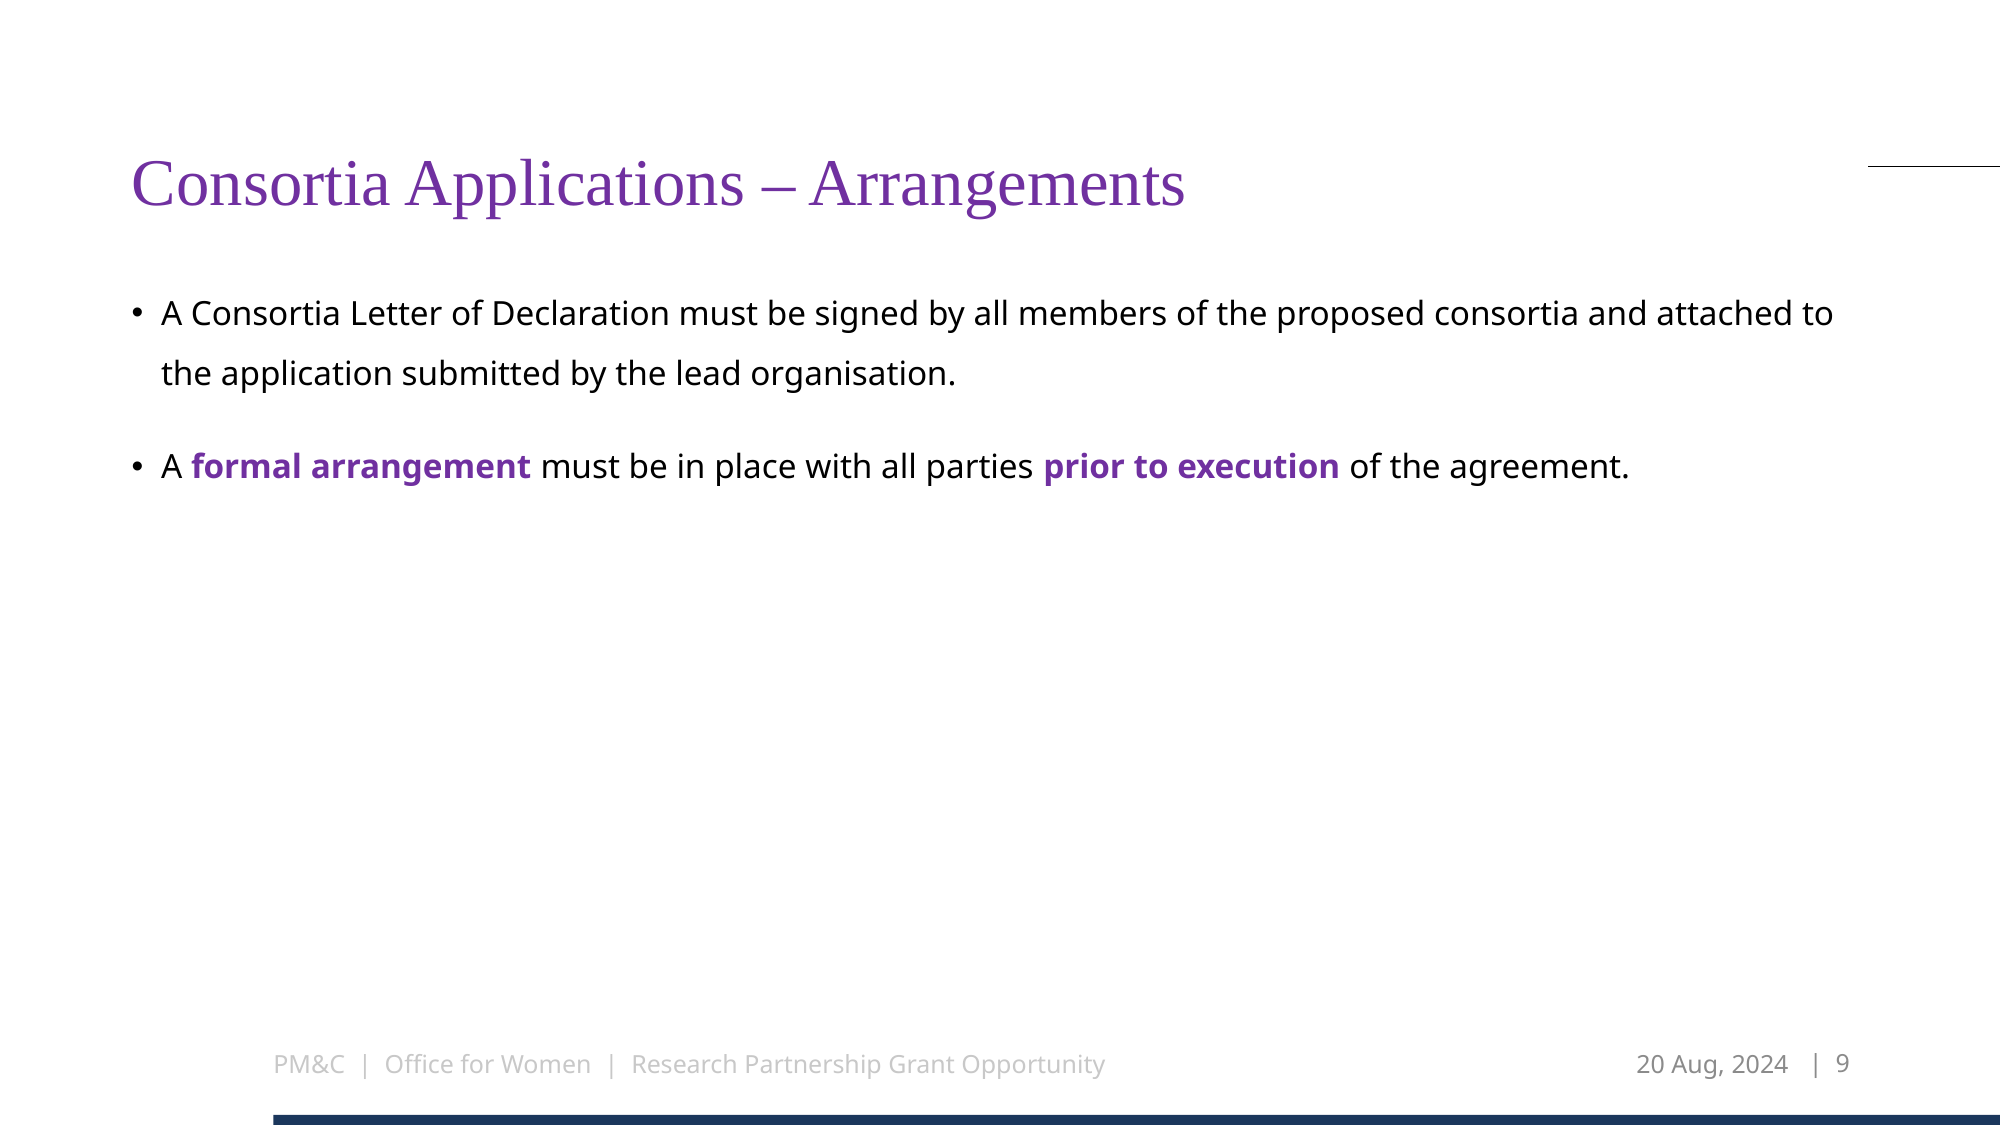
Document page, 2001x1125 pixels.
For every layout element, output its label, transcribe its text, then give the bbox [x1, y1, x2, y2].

slide_number | 9 [1808, 1045, 1869, 1083]
list A Consortia Letter of Declaration must be signed by all members of the proposed consortia and attached to the application submitted by the lead organisation. A formal arrangement must be in place with all parties prior to execution of the agreement. [131, 199, 1869, 906]
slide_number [1513, 1045, 1789, 1083]
title Consortia Applications – Arrangements [131, 147, 1869, 199]
footer PM&C | Office for Women | Research Partnership Grant Opportunity [273, 1045, 1154, 1083]
